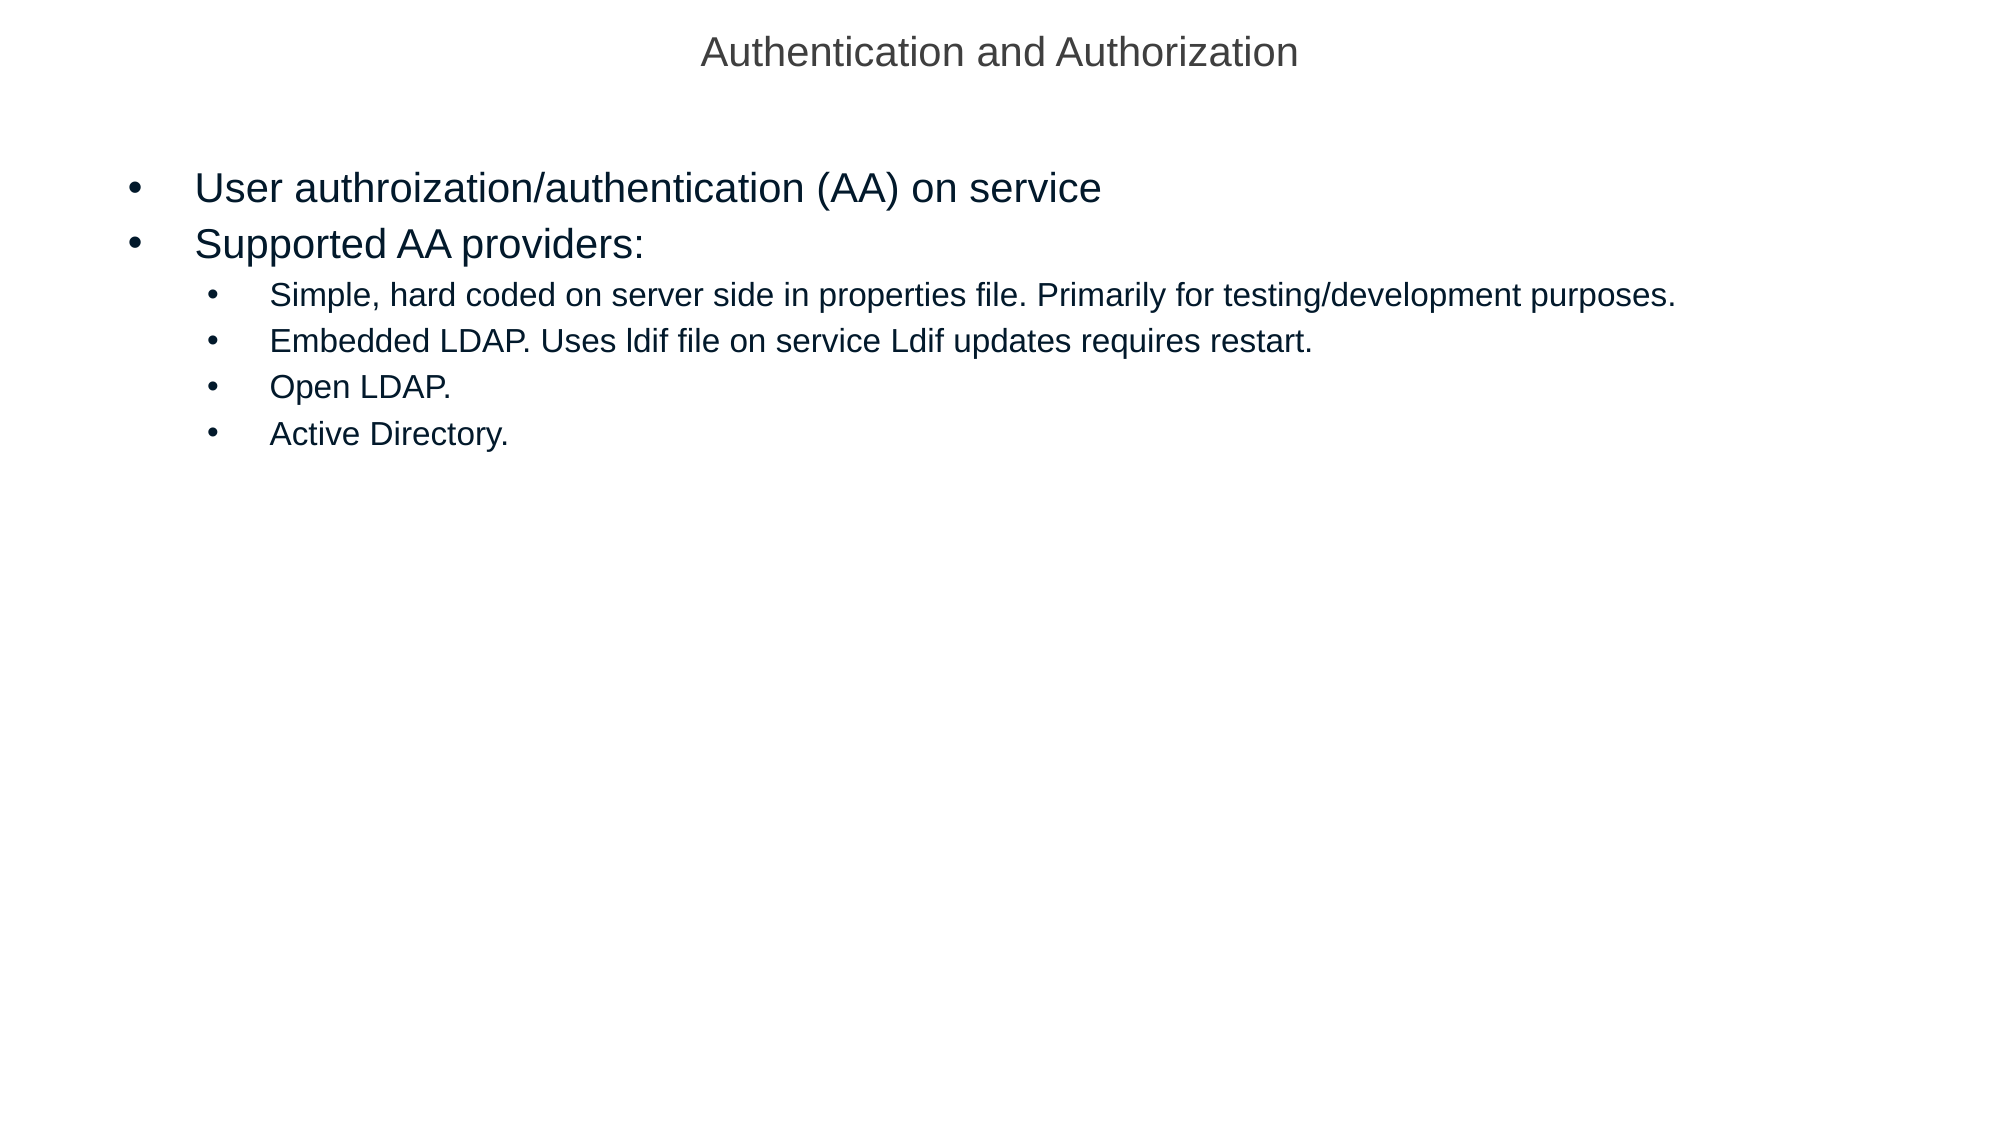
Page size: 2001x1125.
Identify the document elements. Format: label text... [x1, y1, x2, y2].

list User authroization/authentication (AA) on service Supported AA providers: Simple, hard coded on server side in properties file. Primarily for testing/development purposes. Embedded LDAP. Uses ldif file on service Ldif updates requires restart. Open LDAP. Active Directory. [29, 159, 1971, 1095]
title Authentication and Authorization [29, 0, 1971, 83]
